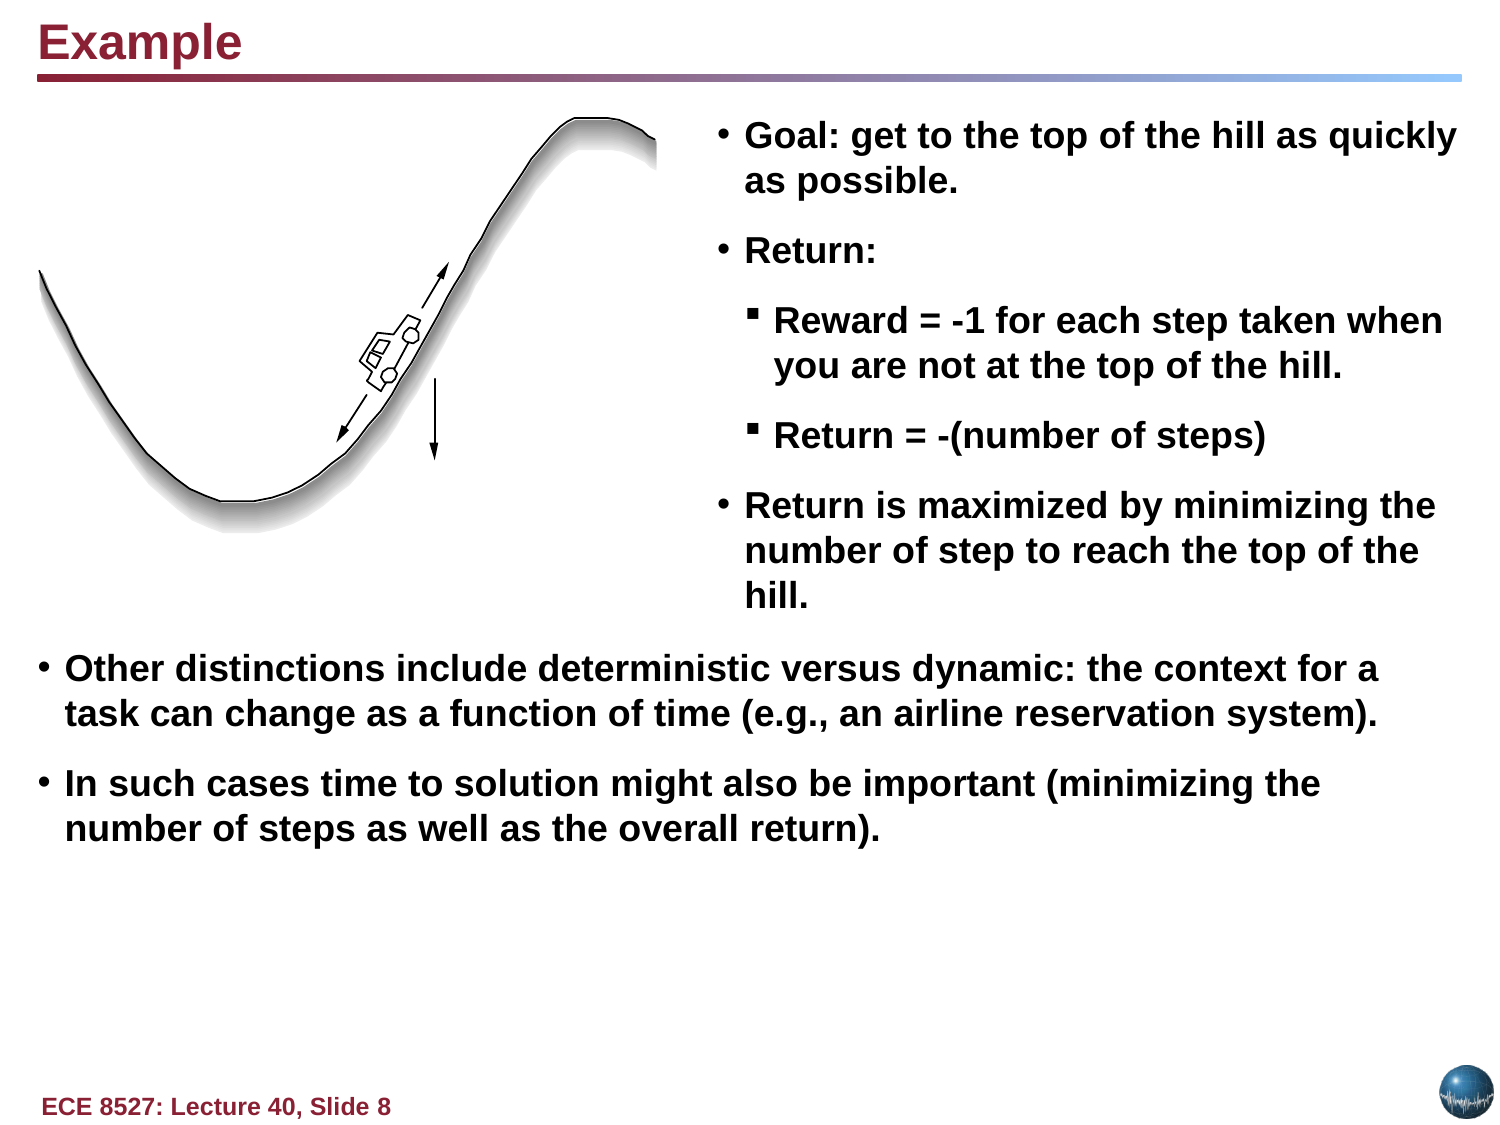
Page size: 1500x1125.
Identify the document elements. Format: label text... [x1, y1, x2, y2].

picture [37, 116, 657, 539]
text_box Example [37, 9, 1163, 70]
text_box Goal: get to the top of the hill as quickly as possible. Return: Reward = -1 for each step taken when you are not at the top of the hill. Return = -(number of steps) Return is maximized by minimizing the number of step to reach the top of the hill. [717, 110, 1462, 635]
picture [1439, 1065, 1494, 1119]
text_box Other distinctions include deterministic versus dynamic: the context for a task can change as a function of time (e.g., an airline reservation system). In such cases time to solution might also be important (minimizing the number of steps as well as the overall return). [37, 644, 1462, 868]
